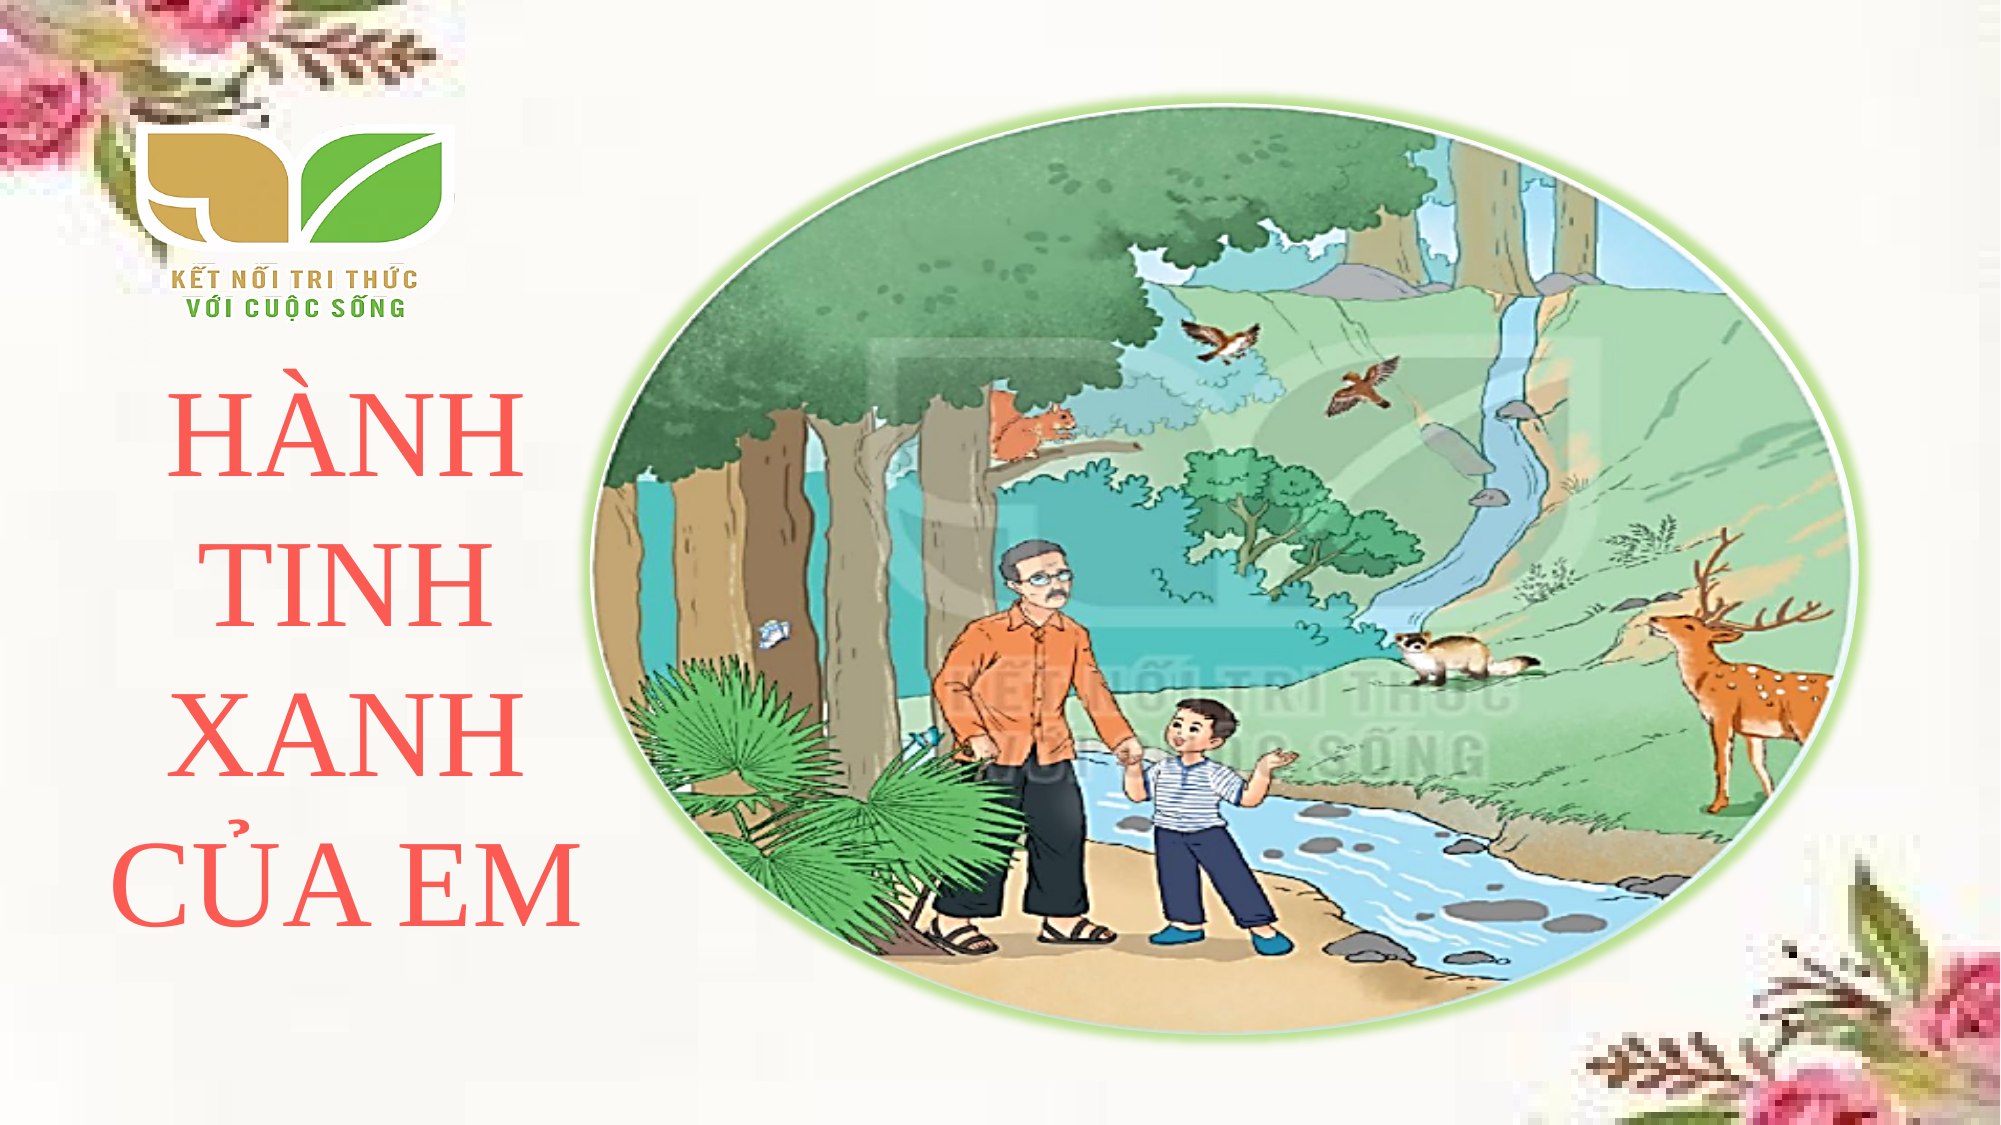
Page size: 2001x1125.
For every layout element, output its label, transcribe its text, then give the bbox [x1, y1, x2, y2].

picture [0, 0, 2001, 1125]
text_box HÀNH TINH XANH CỦA EM [80, 339, 589, 964]
